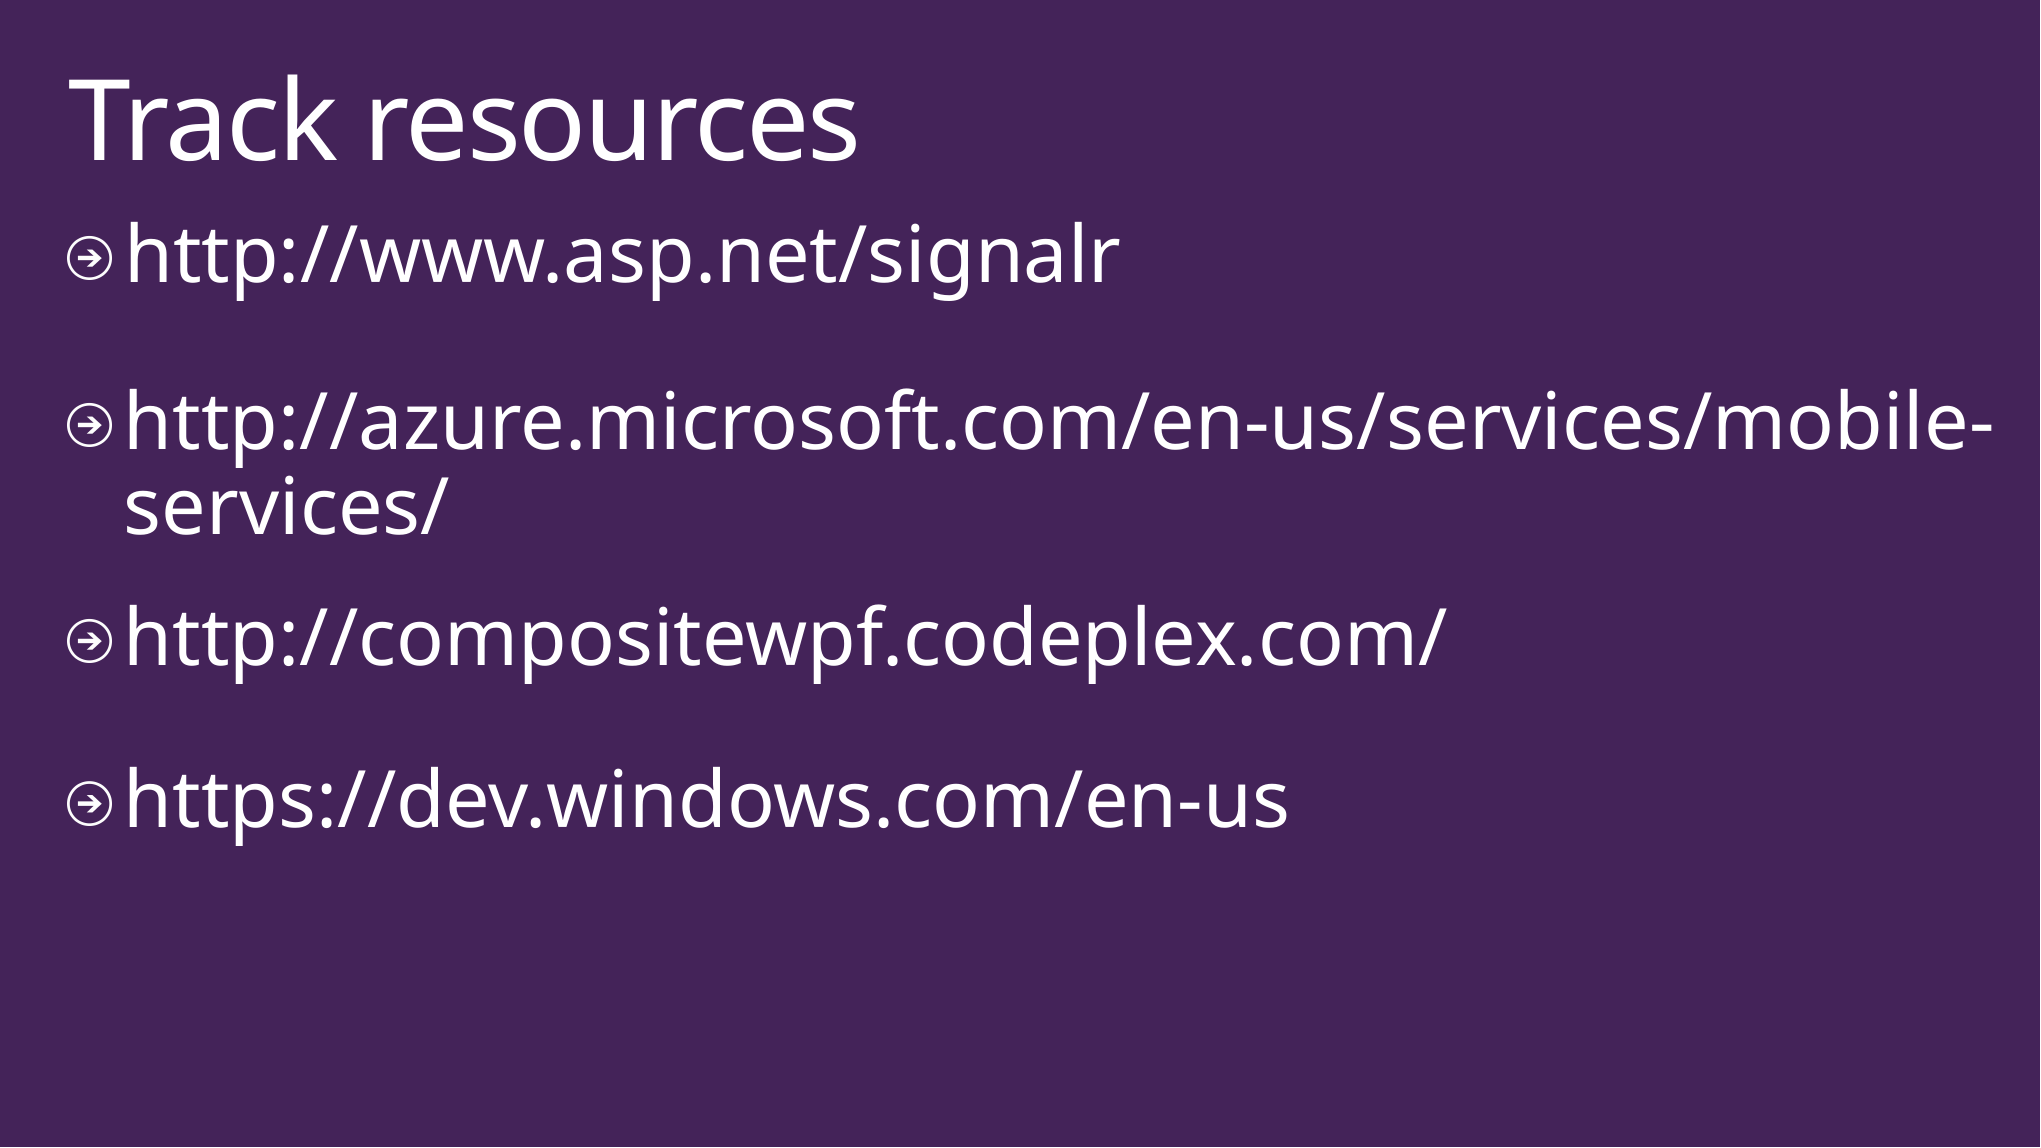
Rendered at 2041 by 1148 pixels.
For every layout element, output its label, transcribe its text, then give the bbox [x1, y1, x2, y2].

picture [67, 224, 124, 280]
text_box https://dev.windows.com/en-us [43, 744, 2024, 860]
text_box http://compositewpf.codeplex.com/ [43, 581, 2024, 698]
picture [67, 391, 124, 447]
text_box http://azure.microsoft.com/en-us/services/mobile-services/ [43, 366, 2024, 568]
picture [67, 769, 124, 826]
title Track resources [45, 48, 1996, 199]
picture [67, 607, 124, 663]
list http://www.asp.net/signalr [43, 198, 2024, 316]
